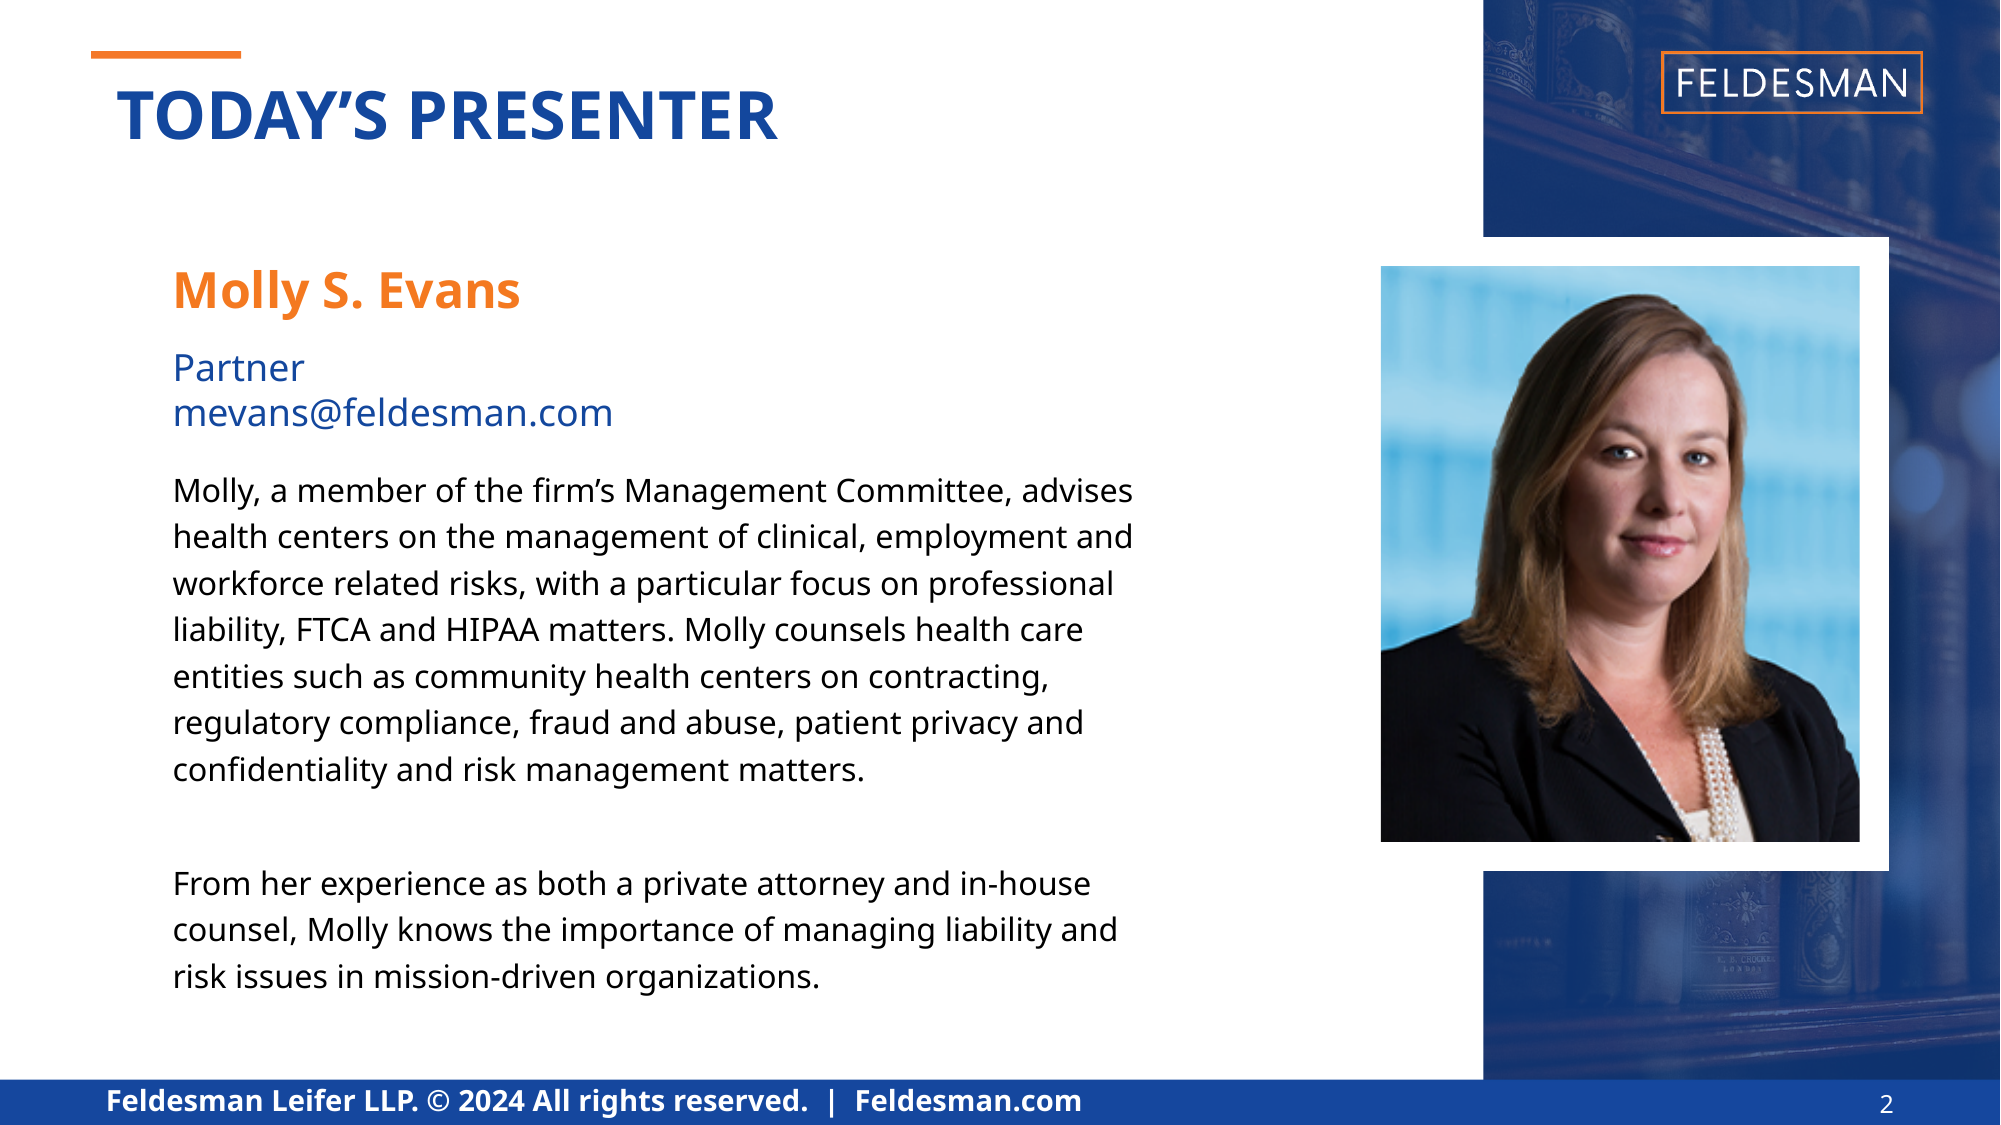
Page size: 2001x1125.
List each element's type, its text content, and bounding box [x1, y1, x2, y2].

picture [1661, 51, 1923, 114]
picture [1380, 266, 1860, 842]
footer Feldesman Leifer LLP. © 2024 All rights reserved. | Feldesman.com [91, 1075, 1103, 1125]
list Molly S. Evans [157, 240, 1169, 337]
list Molly, a member of the firm’s Management Committee, advises health centers on the management of clinical, employment and workforce related risks, with a particular focus on professional liability, FTCA and HIPAA matters. Molly counsels health care entities such as community health centers on contracting, regulatory compliance, fraud and abuse, patient privacy and confidentiality and risk management matters. From her experience as both a private attorney and in-house counsel, Molly knows the importance of managing liability and risk issues in mission-driven organizations. [157, 455, 1169, 1008]
list Partner mevans@feldesman.com [157, 336, 1014, 446]
slide_number 2 [1458, 1075, 1909, 1125]
